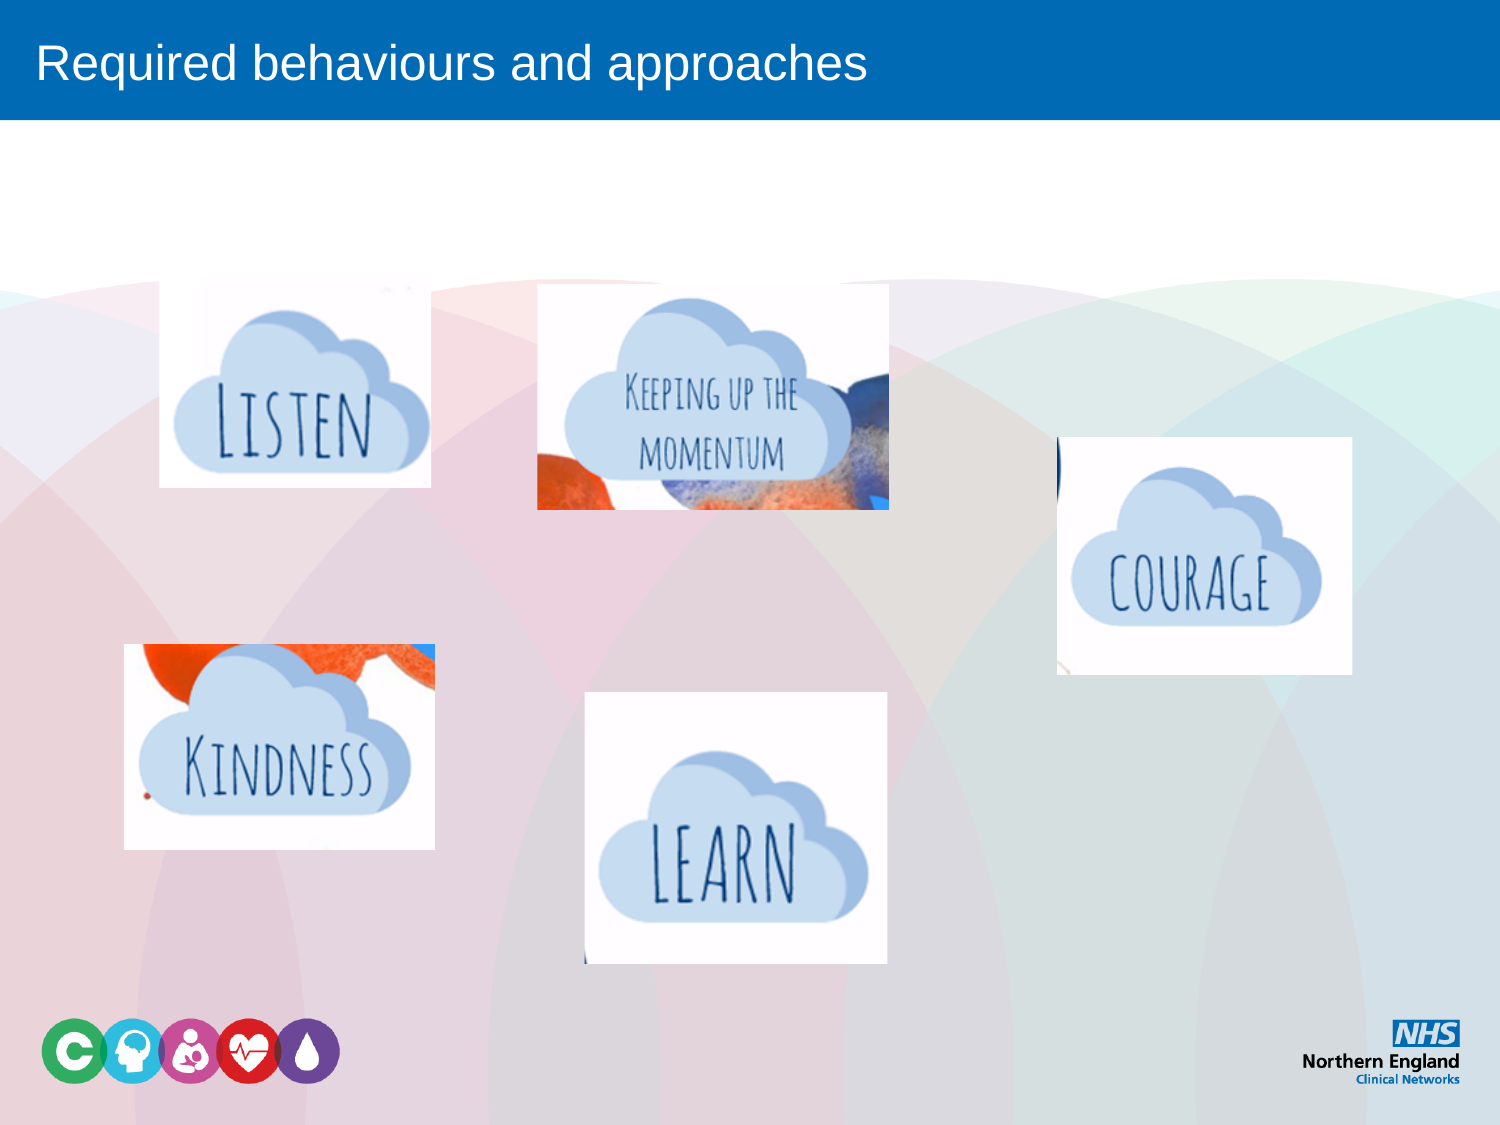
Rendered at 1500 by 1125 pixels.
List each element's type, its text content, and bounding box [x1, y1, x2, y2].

picture [0, 121, 1500, 1125]
title Required behaviours and approaches [0, 0, 1500, 121]
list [159, 278, 432, 489]
